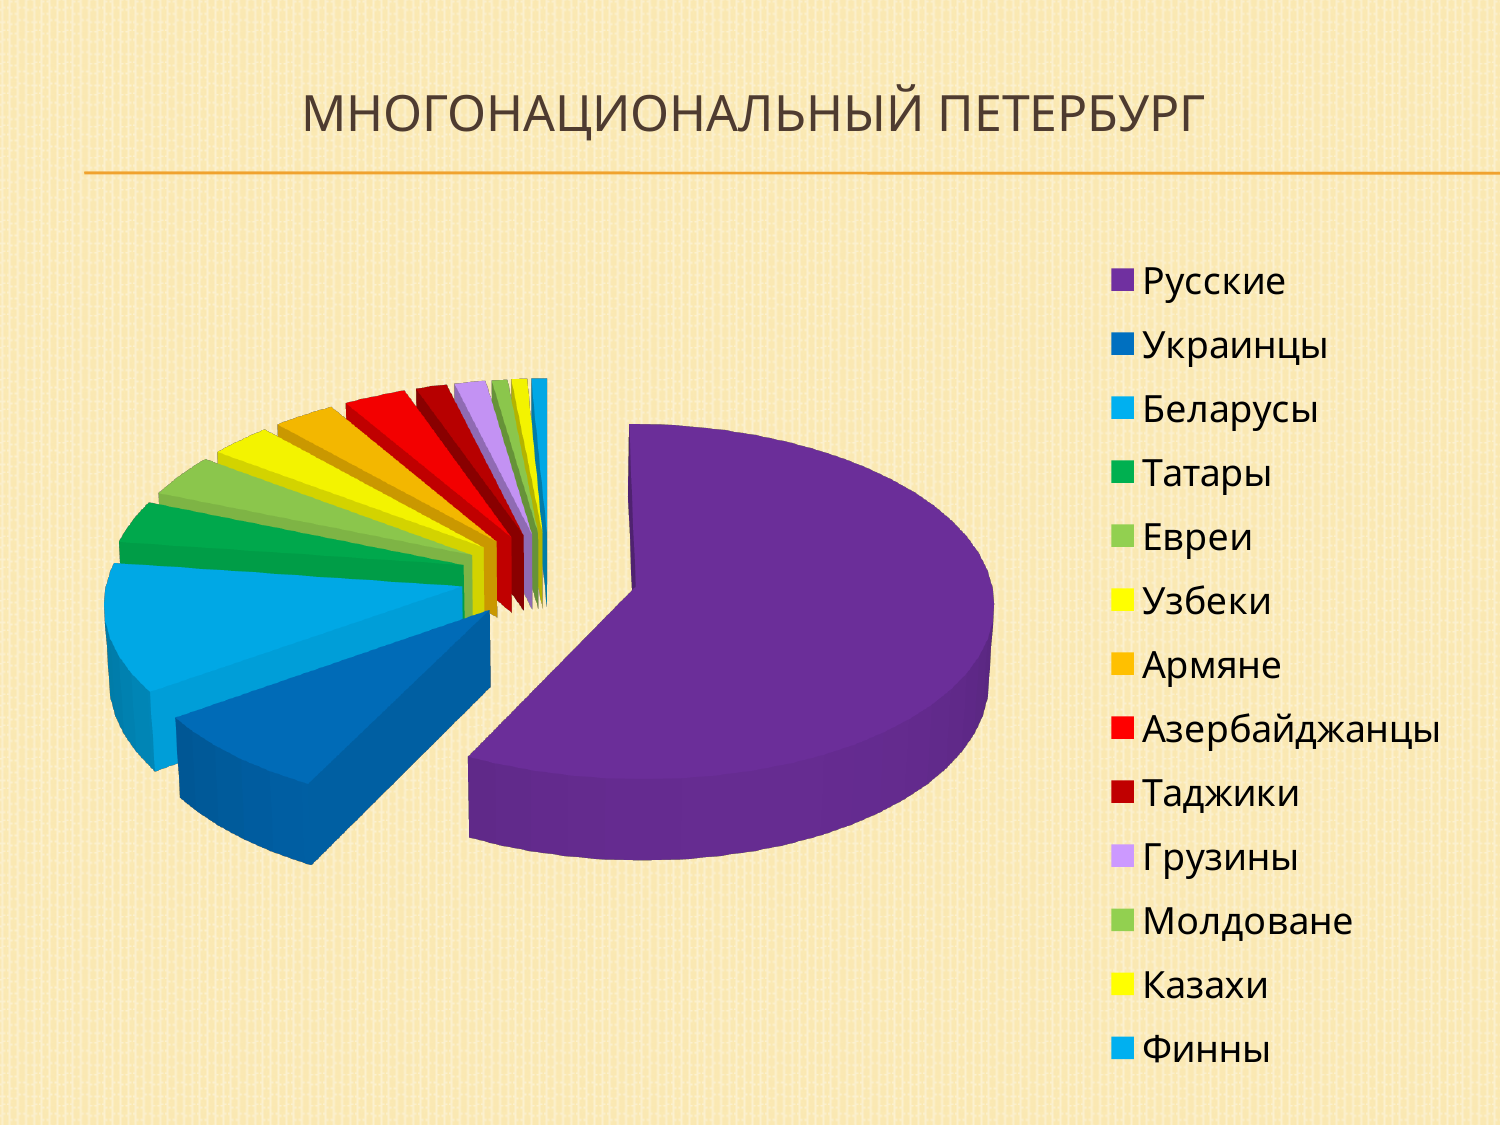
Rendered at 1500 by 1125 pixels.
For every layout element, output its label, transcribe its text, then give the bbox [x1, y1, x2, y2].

title Многонациональный Петербург [41, 42, 1467, 181]
chart [17, 195, 1471, 1107]
